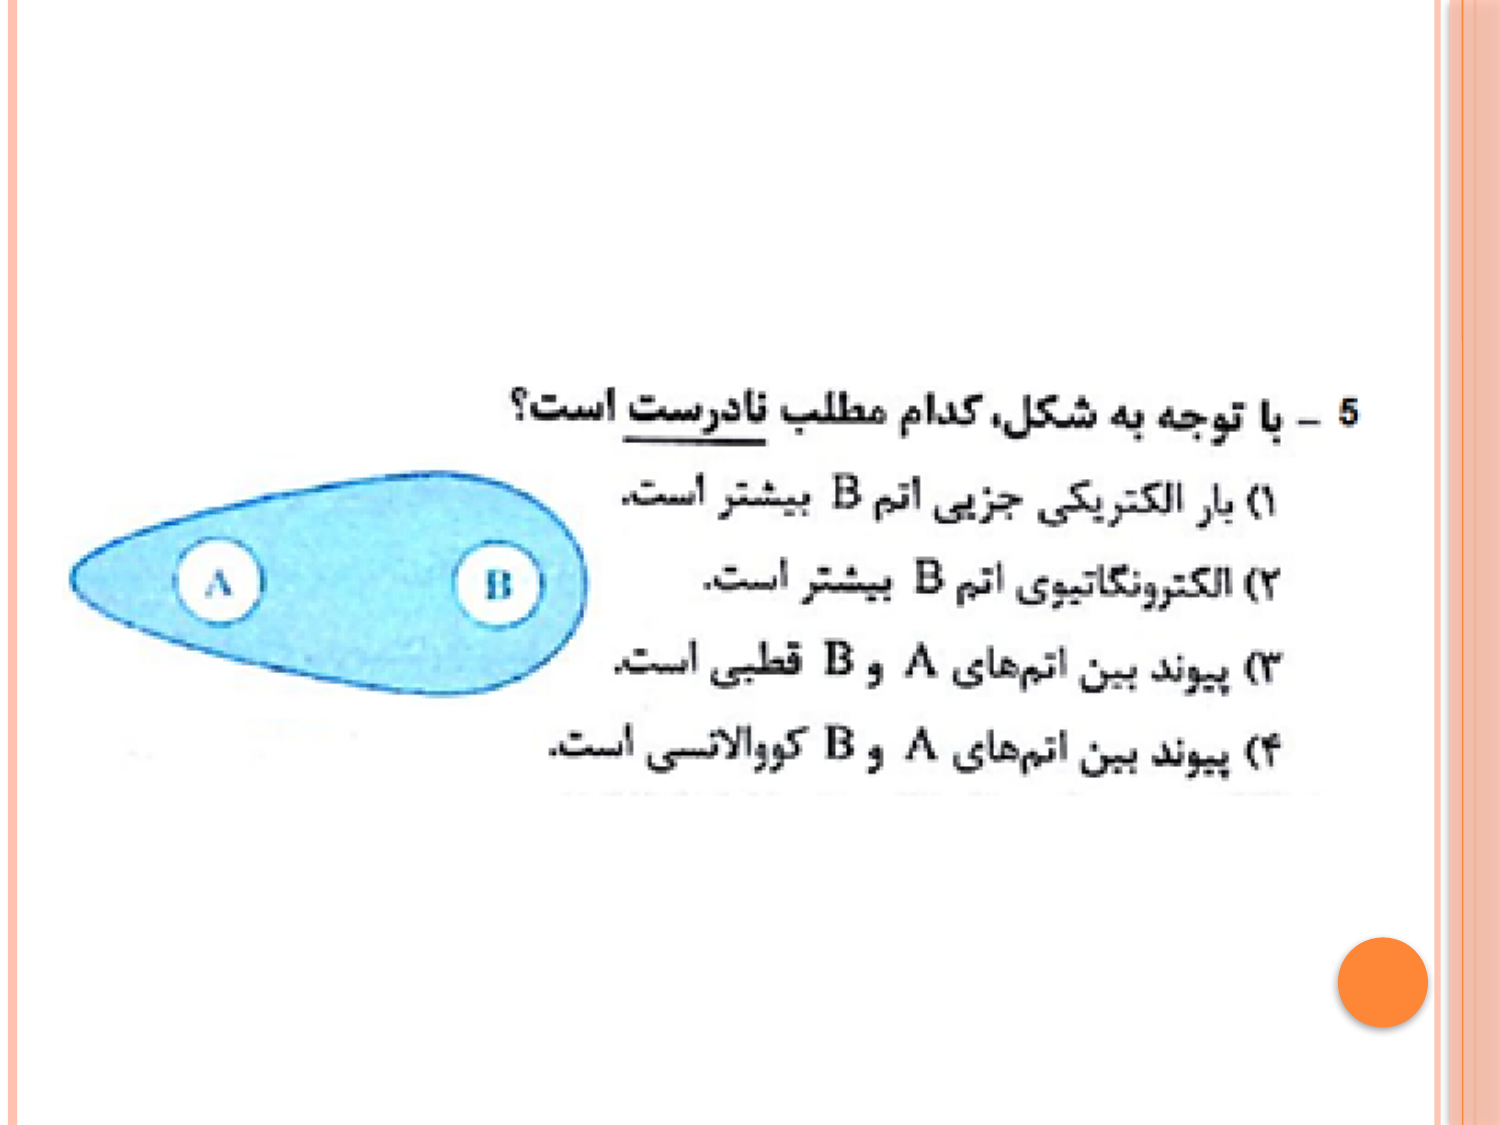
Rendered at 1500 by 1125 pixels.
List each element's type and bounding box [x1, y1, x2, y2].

picture [61, 386, 1369, 801]
